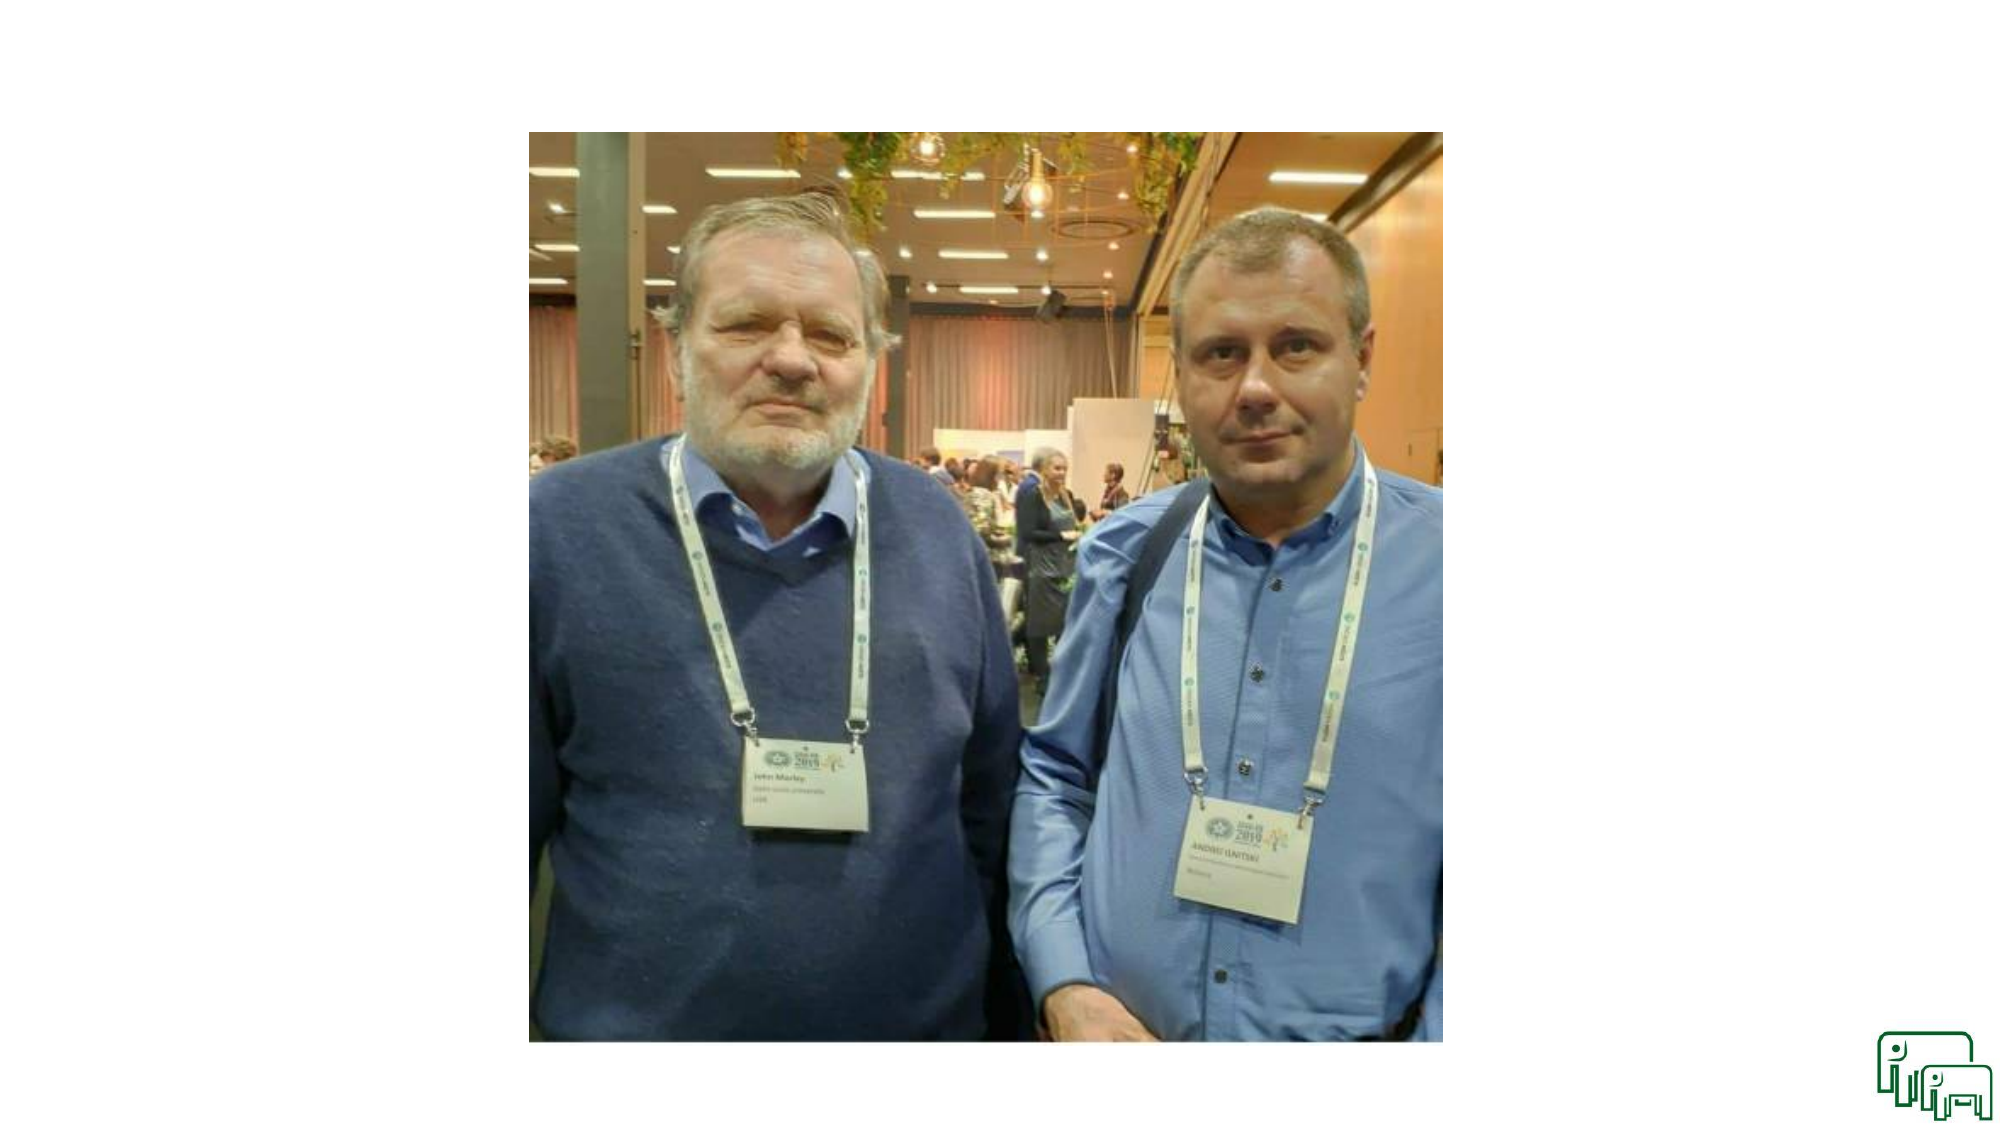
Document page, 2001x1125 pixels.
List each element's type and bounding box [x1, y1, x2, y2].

picture [1871, 1019, 2000, 1125]
list [529, 132, 1443, 1046]
